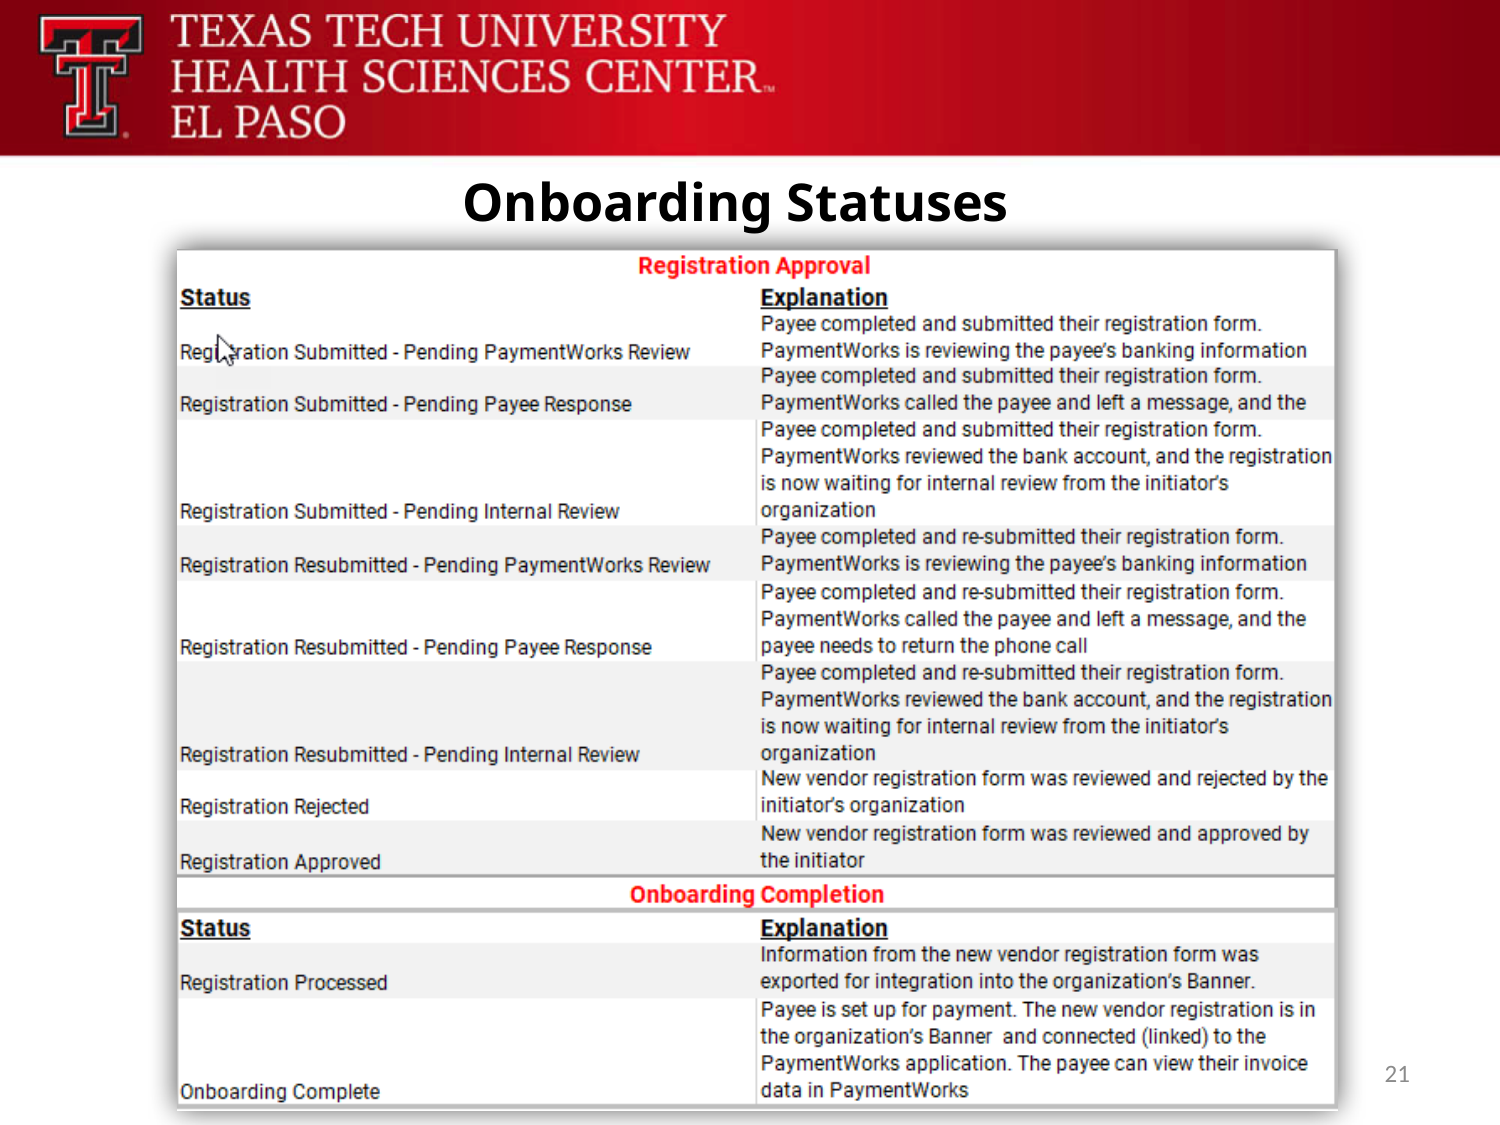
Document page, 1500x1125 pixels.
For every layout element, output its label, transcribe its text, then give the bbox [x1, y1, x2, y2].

slide_number 21 [1358, 1042, 1425, 1103]
picture [0, 0, 1500, 1125]
title Onboarding Statuses [98, 170, 1374, 231]
